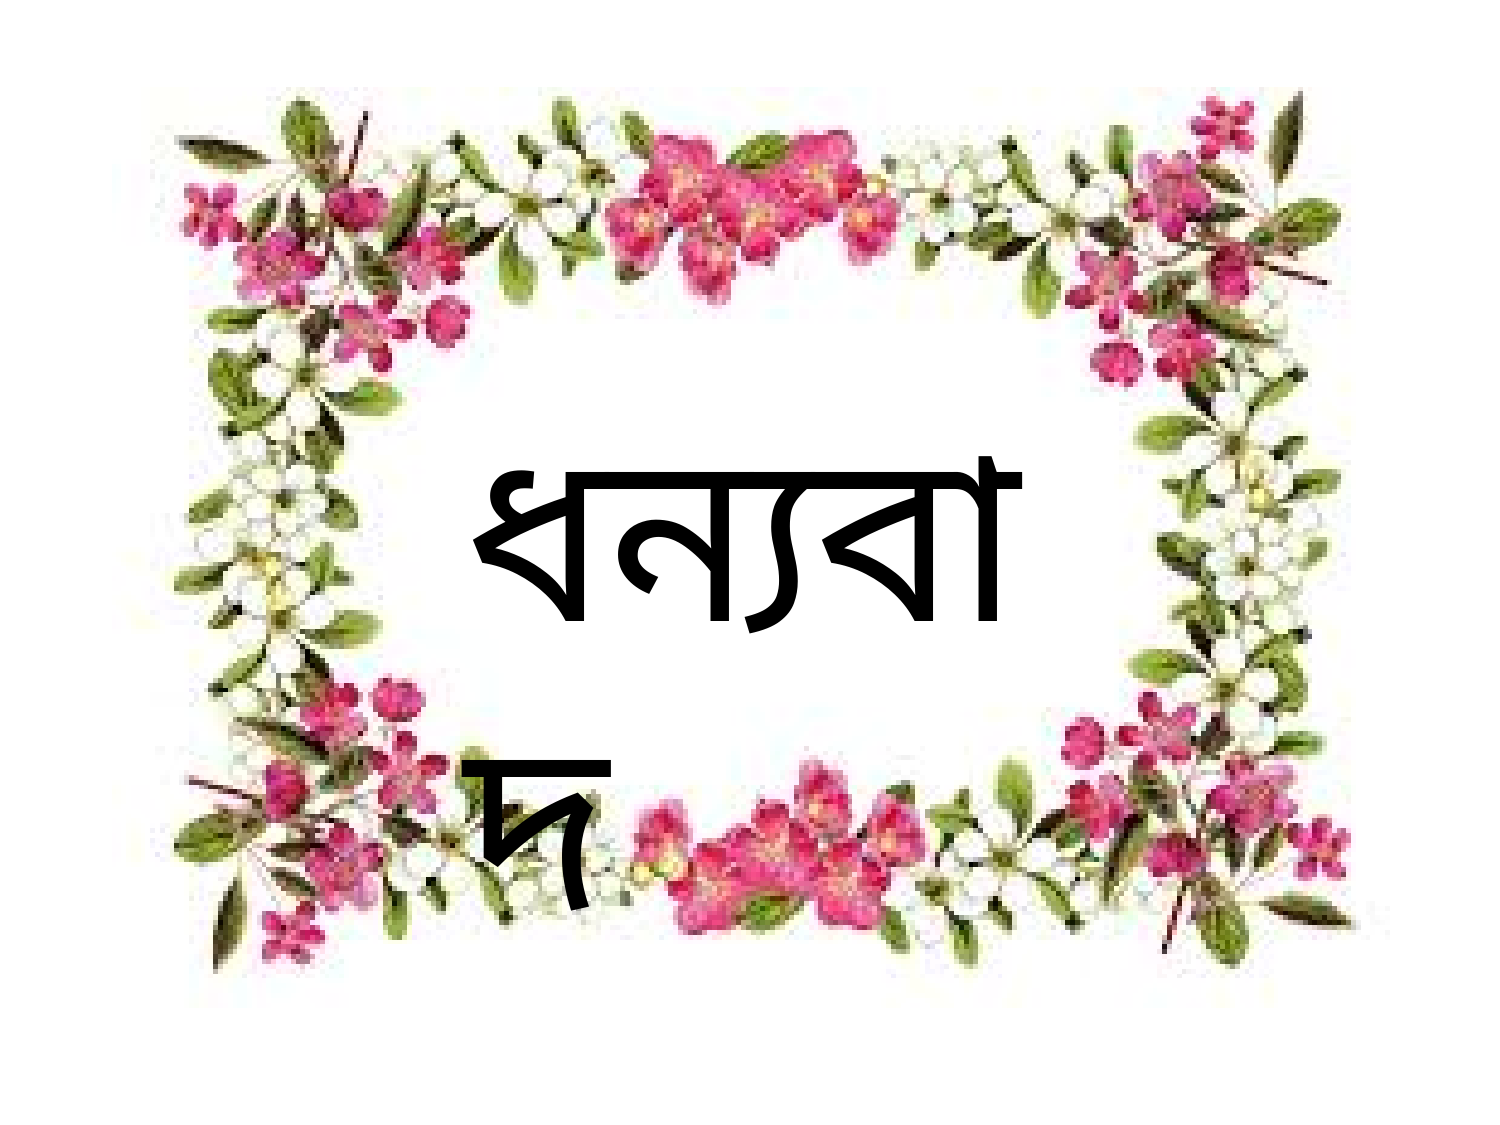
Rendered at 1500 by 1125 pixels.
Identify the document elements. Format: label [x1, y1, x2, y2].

picture [112, 87, 1401, 1008]
